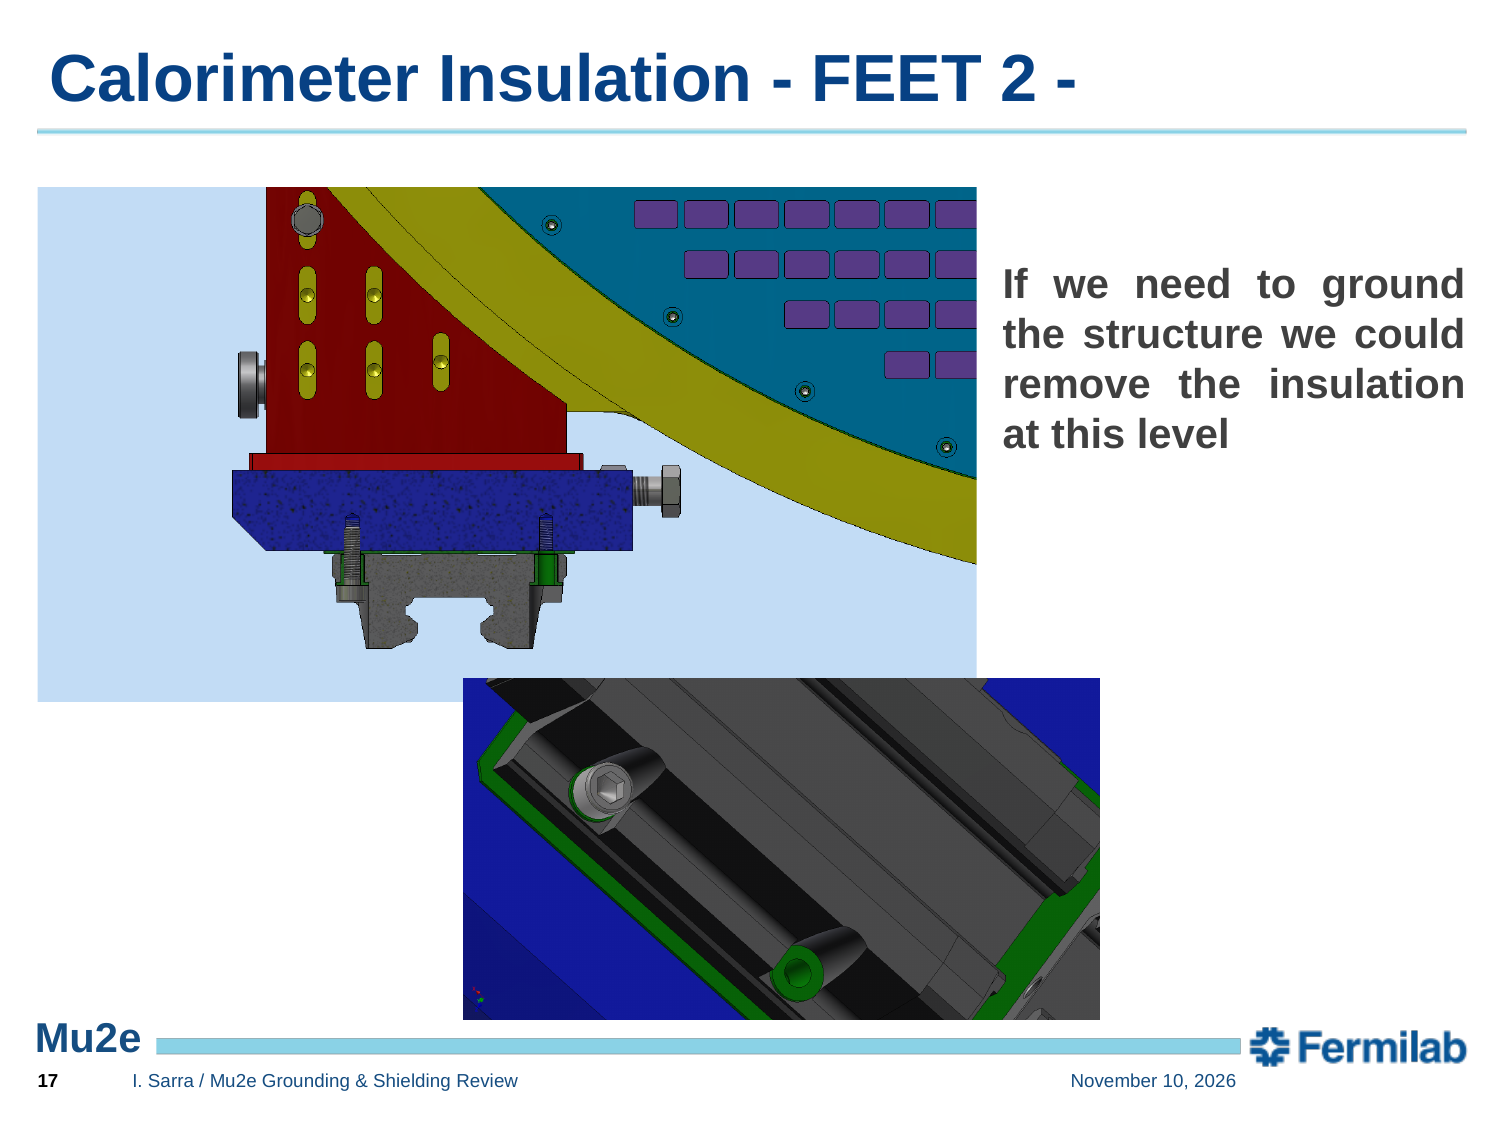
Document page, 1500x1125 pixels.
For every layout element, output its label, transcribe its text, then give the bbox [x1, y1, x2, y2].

picture [886, 352, 929, 378]
picture [37, 187, 1101, 1020]
picture [547, 221, 557, 230]
picture [942, 442, 951, 452]
slide_number 16 [37, 1068, 111, 1109]
picture [936, 302, 977, 328]
picture [785, 252, 828, 278]
picture [886, 252, 929, 278]
picture [785, 201, 828, 227]
picture [936, 201, 977, 227]
picture [668, 312, 678, 322]
picture [936, 252, 977, 278]
picture [800, 387, 810, 396]
title Calorimeter Insulation - FEET 2 - [34, 27, 1285, 145]
picture [836, 302, 878, 328]
picture [735, 252, 778, 278]
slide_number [1059, 1068, 1237, 1109]
picture [886, 201, 929, 227]
picture [735, 201, 778, 227]
picture [685, 252, 728, 278]
picture [685, 201, 728, 227]
text_box If we need to ground the structure we could remove the insulation at this level [987, 249, 1481, 465]
footer I. Sarra / Mu2e Grounding & Shielding Review [132, 1068, 1014, 1109]
picture [886, 302, 929, 328]
picture [635, 201, 677, 227]
picture [836, 201, 878, 227]
picture [785, 302, 828, 328]
picture [836, 252, 878, 278]
picture [936, 352, 977, 378]
